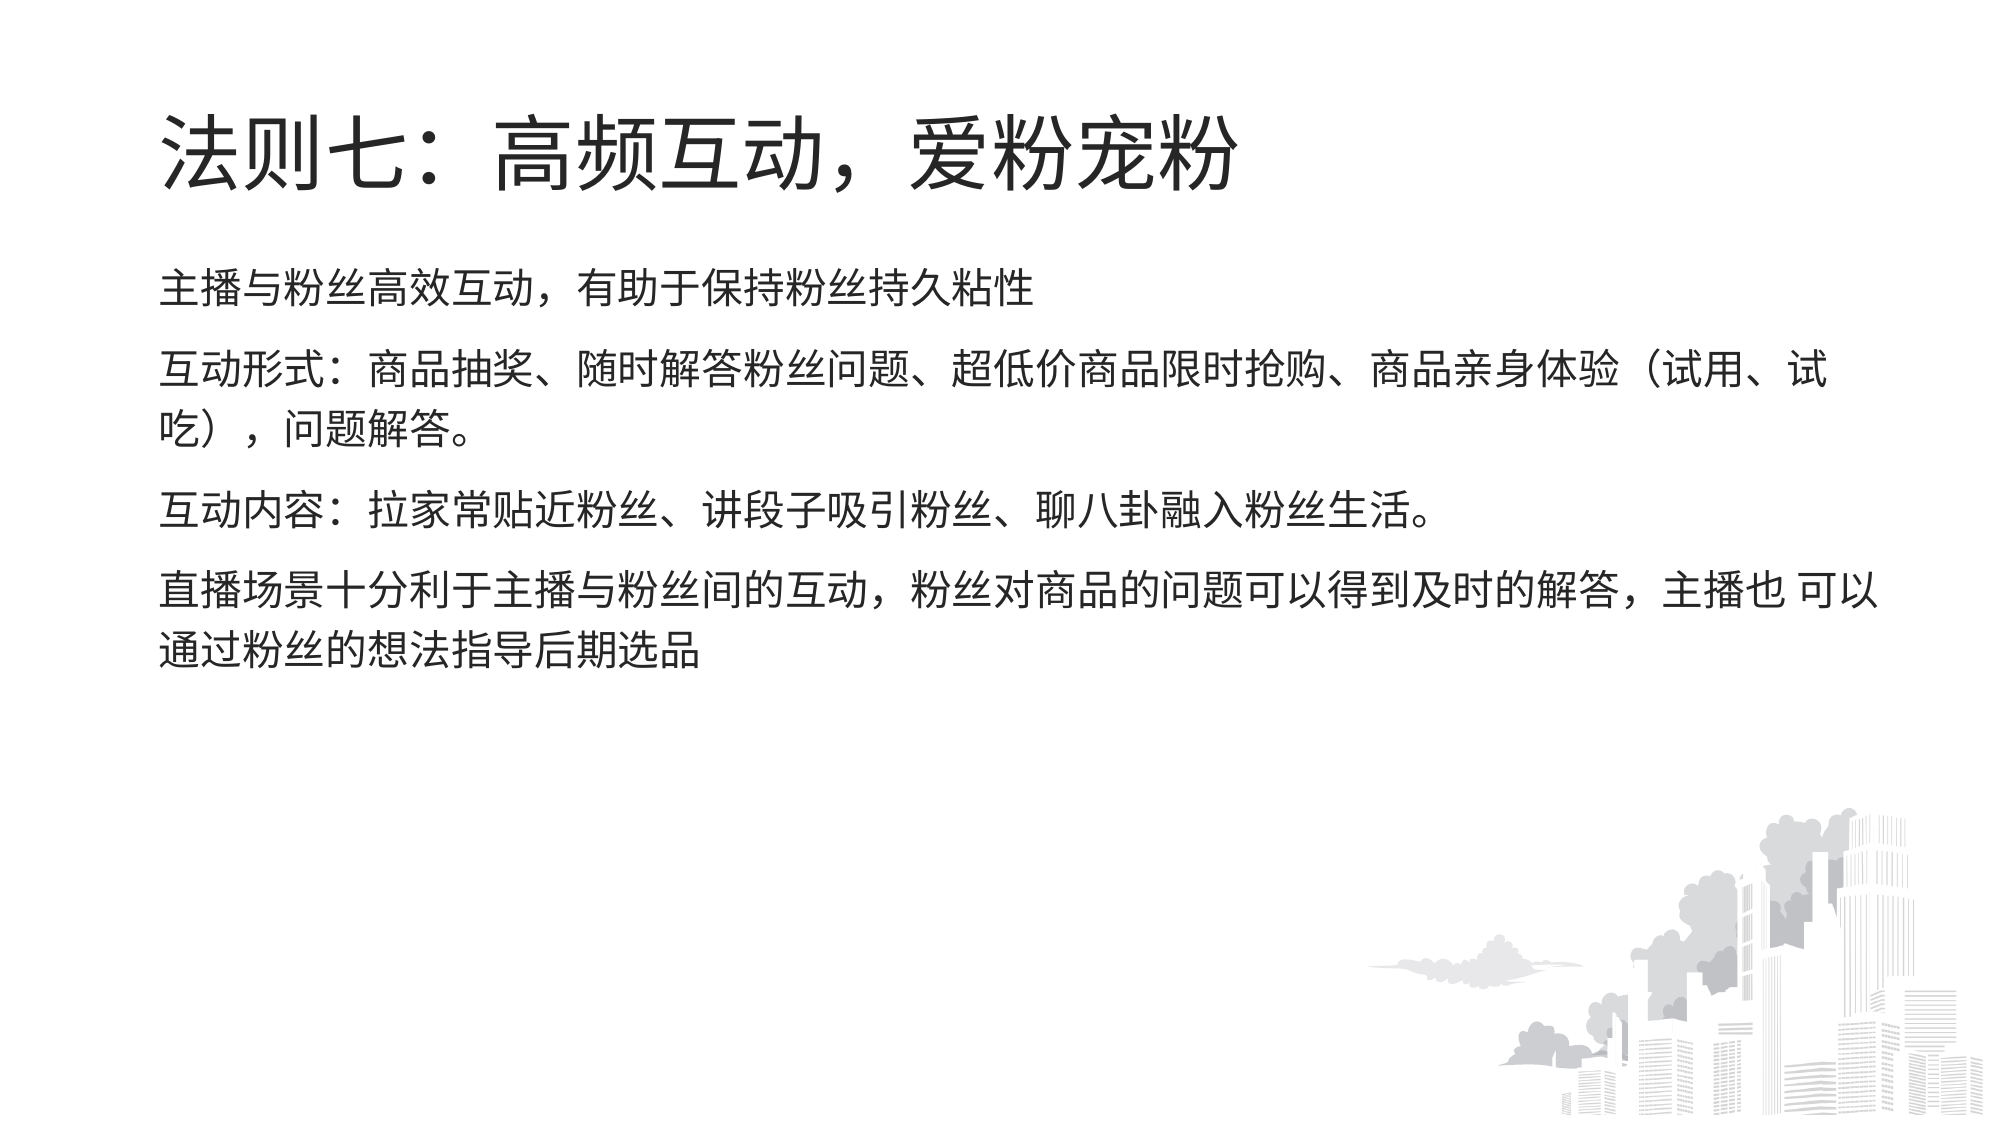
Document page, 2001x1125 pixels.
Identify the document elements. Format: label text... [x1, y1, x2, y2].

list 主播与粉丝高效互动，有助于保持粉丝持久粘性 互动形式：商品抽奖、随时解答粉丝问题、超低价商品限时抢购、商品亲身体验（试用、试吃），问题解答。 互动内容：拉家常贴近粉丝、讲段子吸引粉丝、聊八卦融入粉丝生活。 直播场景十分利于主播与粉丝间的互动，粉丝对商品的问题可以得到及时的解答，主播也 可以通过粉丝的想法指导后期选品 [143, 244, 1902, 881]
title 法则七：高频互动，爱粉宠粉 [143, 54, 1857, 210]
